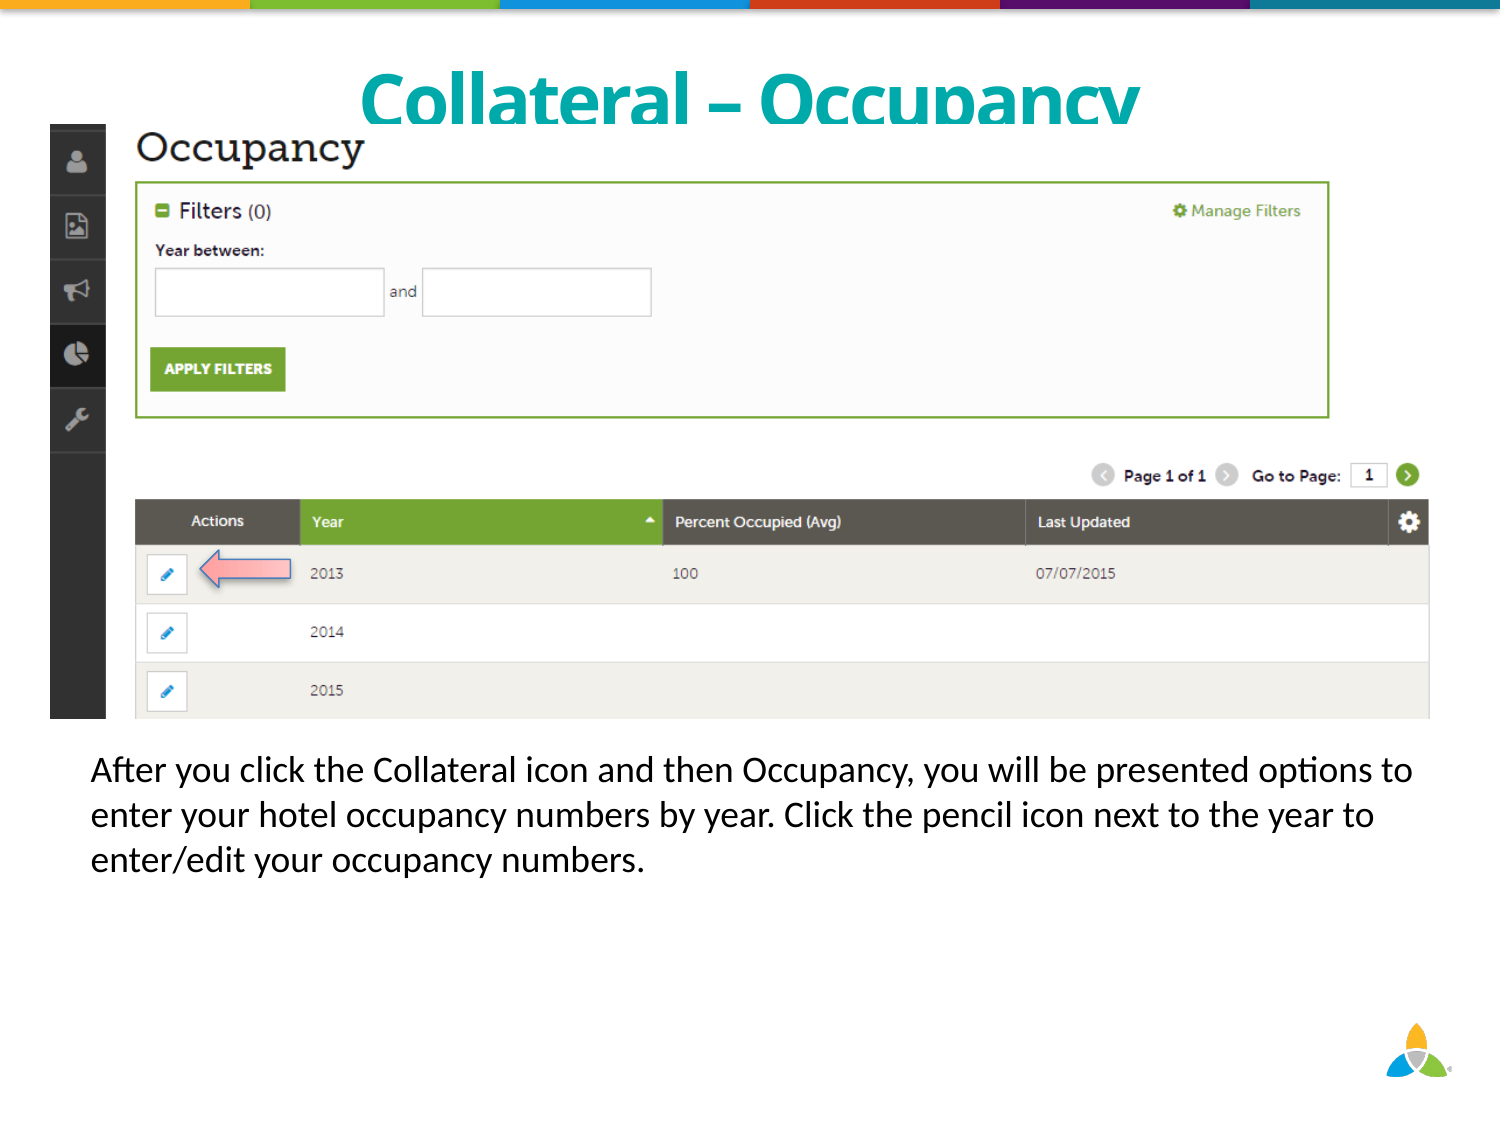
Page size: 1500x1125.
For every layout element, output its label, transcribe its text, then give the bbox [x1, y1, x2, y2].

picture [49, 124, 1438, 719]
text_box After you click the Collateral icon and then Occupancy, you will be presented options to enter your hotel occupancy numbers by year. Click the pencil icon next to the year to enter/edit your occupancy numbers. [75, 737, 1449, 888]
picture [1381, 1023, 1452, 1077]
list Collateral – Occupancy [112, 50, 1388, 123]
